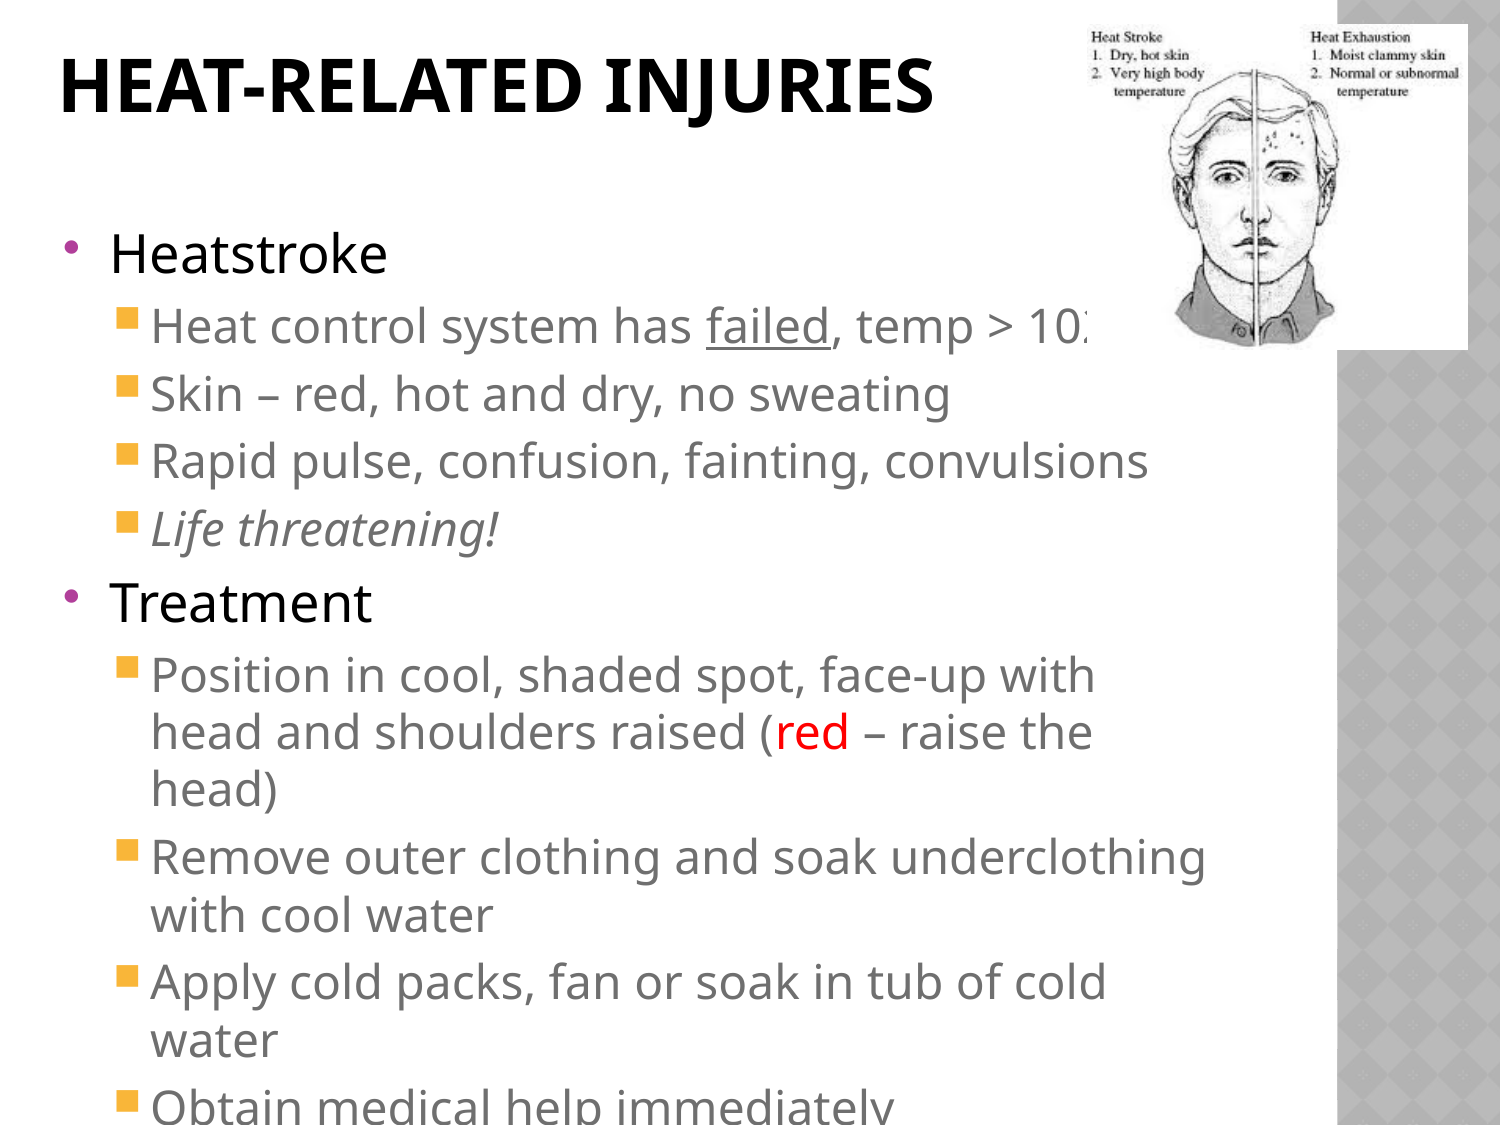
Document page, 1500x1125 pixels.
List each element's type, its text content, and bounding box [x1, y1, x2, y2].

list Heatstroke Heat control system has failed, temp > 102 Skin – red, hot and dry, no sweating Rapid pulse, confusion, fainting, convulsions Life threatening! Treatment Position in cool, shaded spot, face-up with head and shoulders raised (red – raise the head) Remove outer clothing and soak underclothing with cool water Apply cold packs, fan or soak in tub of cold water Obtain medical help immediately [50, 212, 1238, 1050]
picture [1087, 24, 1468, 351]
title Heat-Related injuries [50, 37, 1081, 128]
